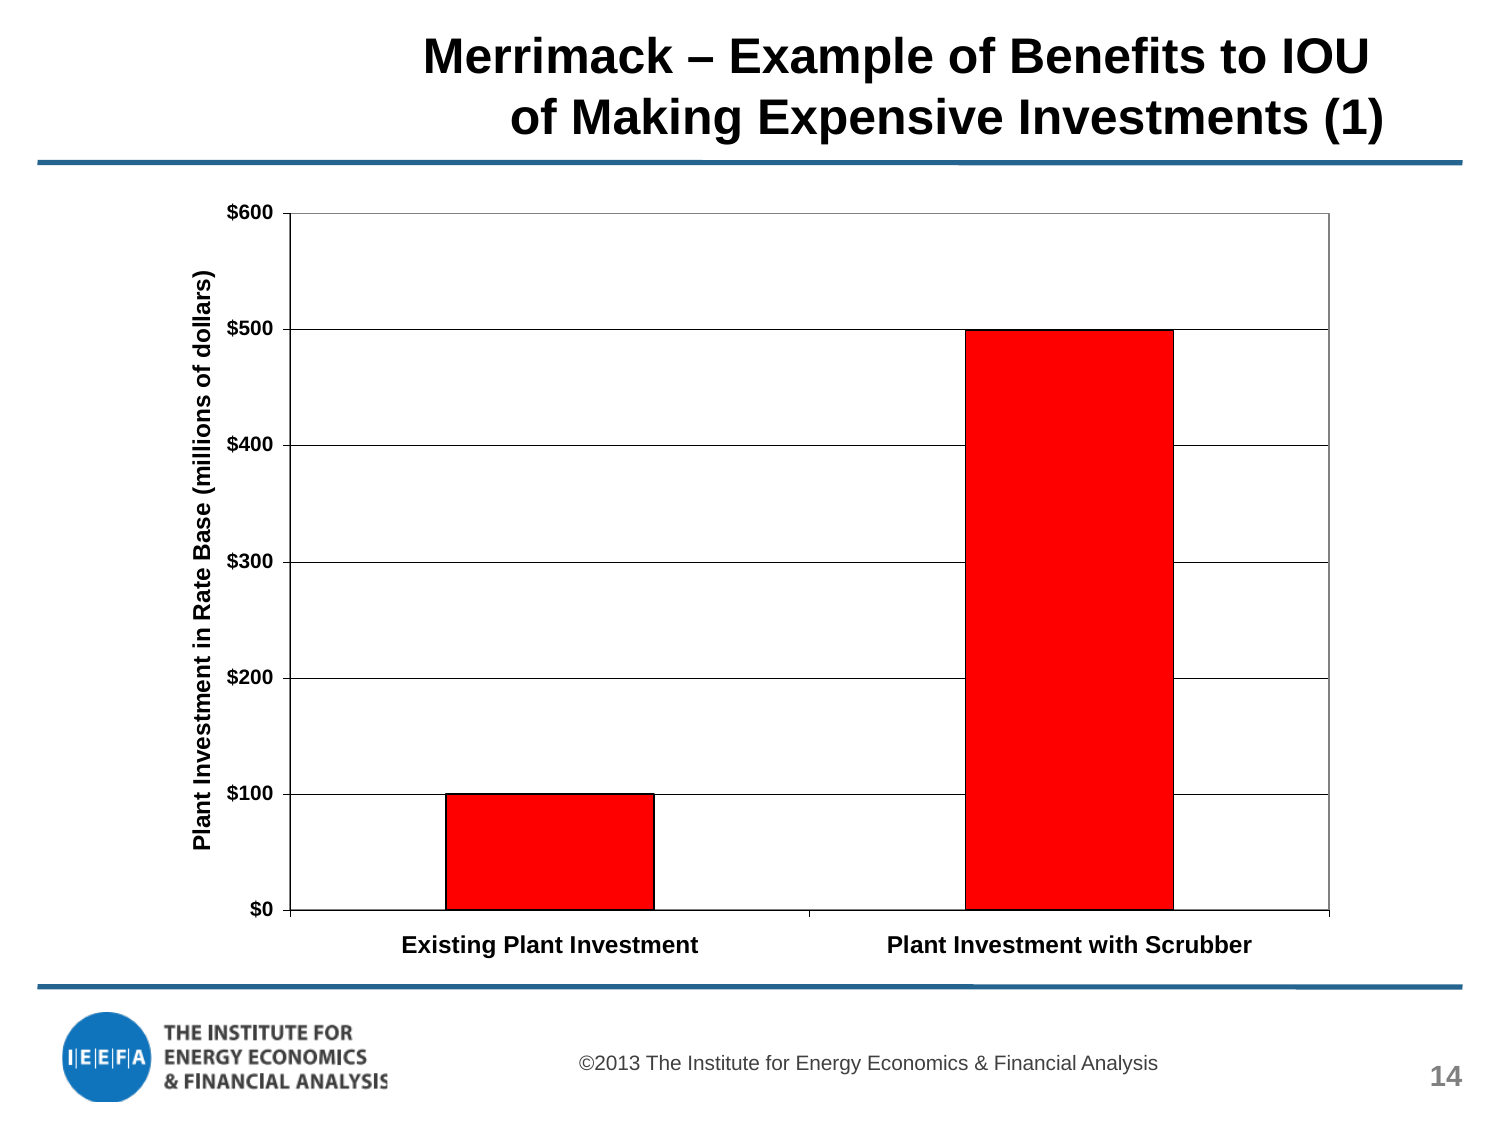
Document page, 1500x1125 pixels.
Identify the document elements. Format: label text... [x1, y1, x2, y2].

footer ©2013 The Institute for Energy Economics & Financial Analysis [425, 1050, 1313, 1100]
title Merrimack – Example of Benefits to IOU of Making Expensive Investments (1) [125, 12, 1400, 138]
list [161, 174, 1351, 988]
slide_number 14 [1350, 1050, 1463, 1100]
